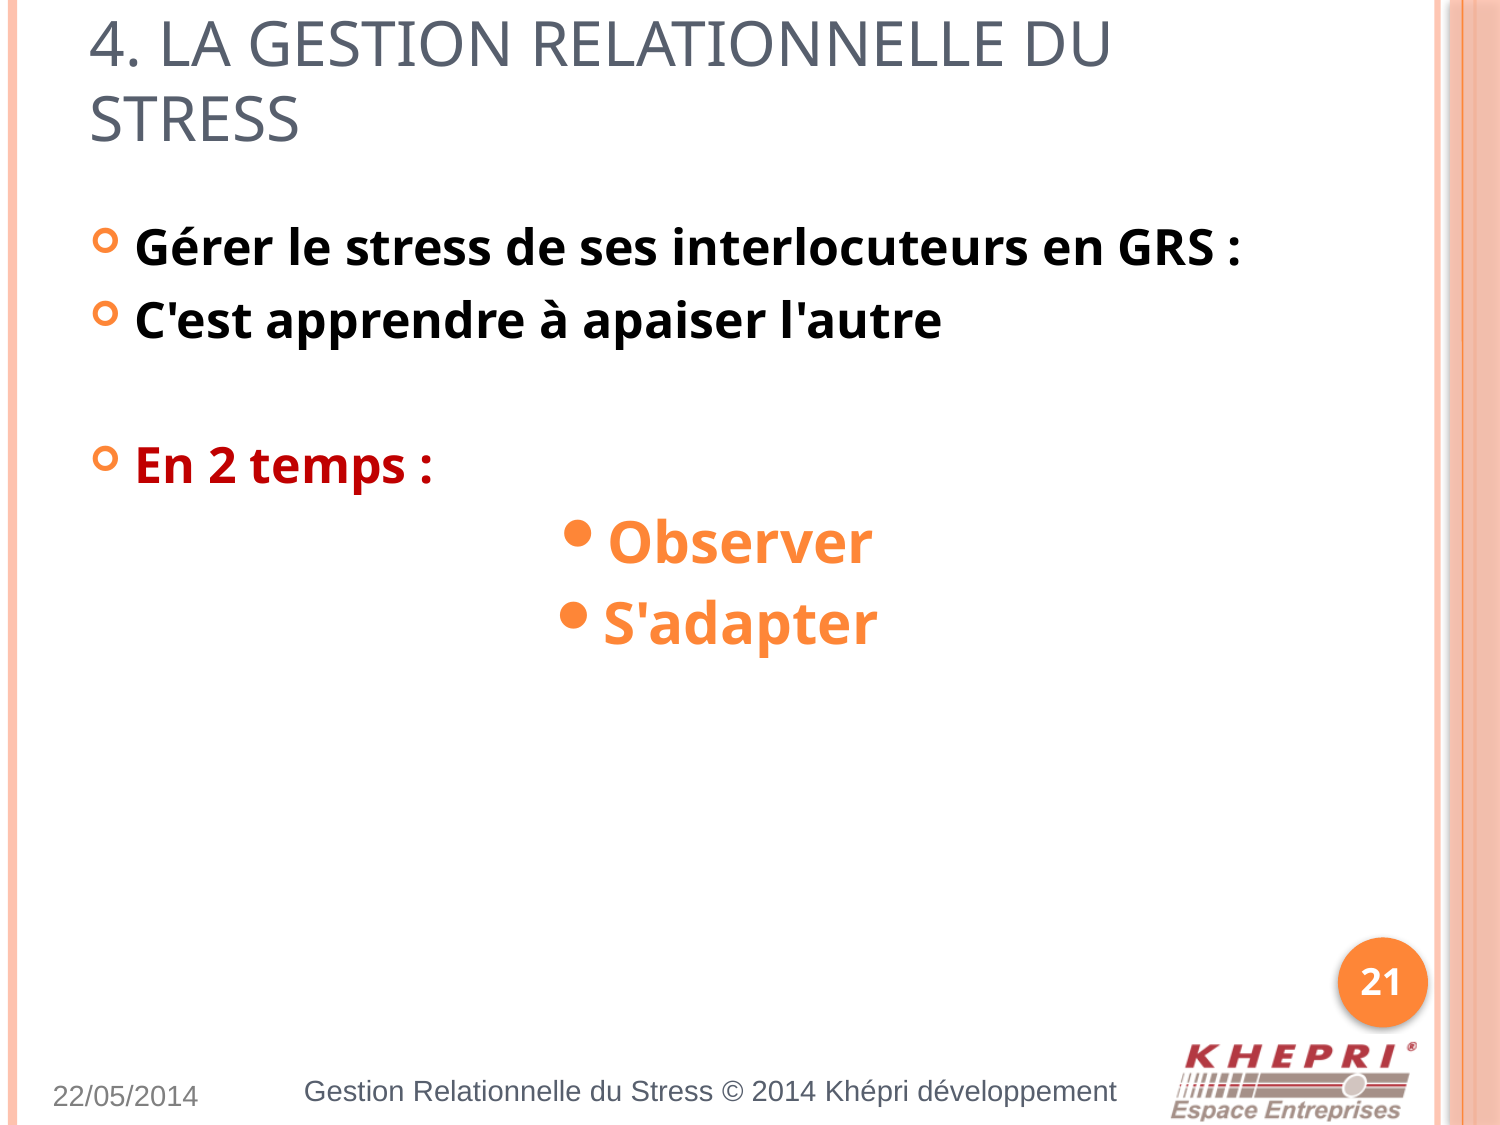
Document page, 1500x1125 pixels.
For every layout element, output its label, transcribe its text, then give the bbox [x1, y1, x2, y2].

picture [1163, 1034, 1419, 1125]
title 4. La gestion relationnelle du stress [75, 45, 1300, 161]
list Gérer le stress de ses interlocuteurs en GRS : C'est apprendre à apaiser l'autre En 2 temps : Observer S'adapter [75, 208, 1300, 1062]
